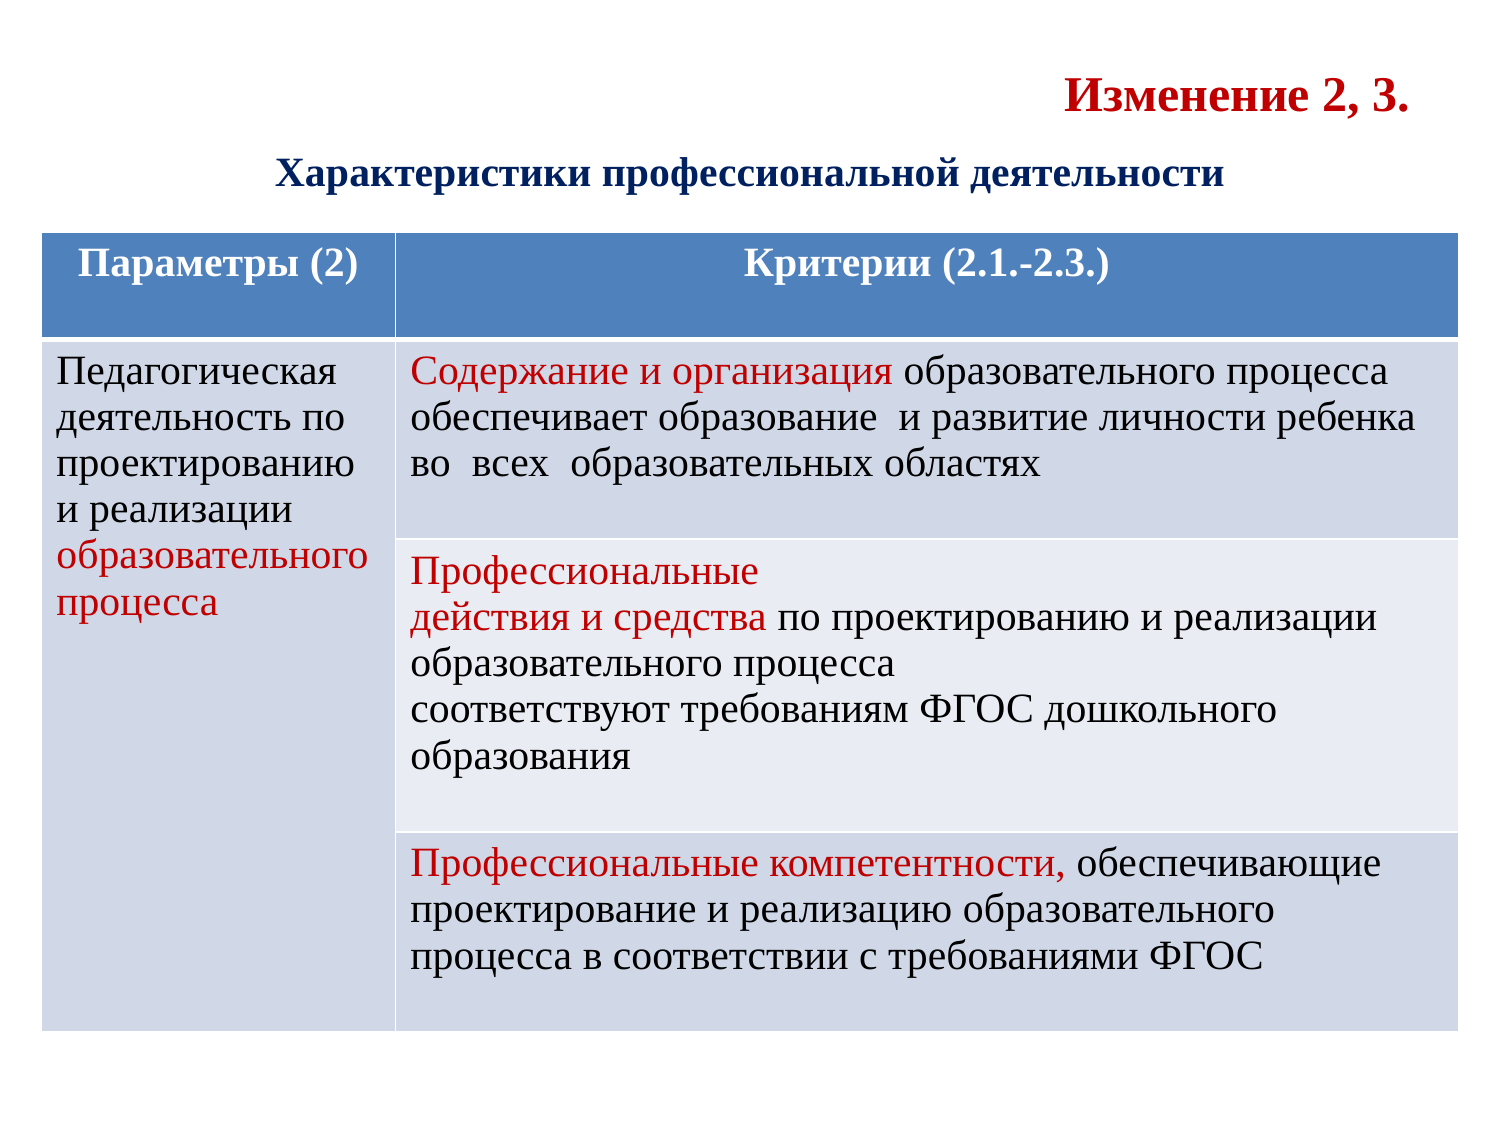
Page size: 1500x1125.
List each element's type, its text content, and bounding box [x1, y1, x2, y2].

title Изменение 2, 3. [74, 44, 1426, 136]
table_cell Профессиональные компетентности, обеспечивающие проектирование и реализацию образовательного процесса в соответствии с требованиями ФГОС [396, 833, 1458, 1031]
list Характеристики профессиональной деятельности [74, 136, 1426, 231]
table_cell Профессиональные действия и средства по проектированию и реализации образовательного процесса соответствуют требованиям ФГОС дошкольного образования [396, 540, 1458, 831]
table_cell Содержание и организация образовательного процесса обеспечивает образование и развитие личности ребенка во всех образовательных областях [396, 342, 1458, 538]
table_header Параметры (2) [42, 233, 395, 337]
table_cell Педагогическая деятельность по проектированию и реализации образовательного процесса [42, 342, 395, 1031]
table_header Критерии (2.1.-2.3.) [396, 233, 1458, 337]
